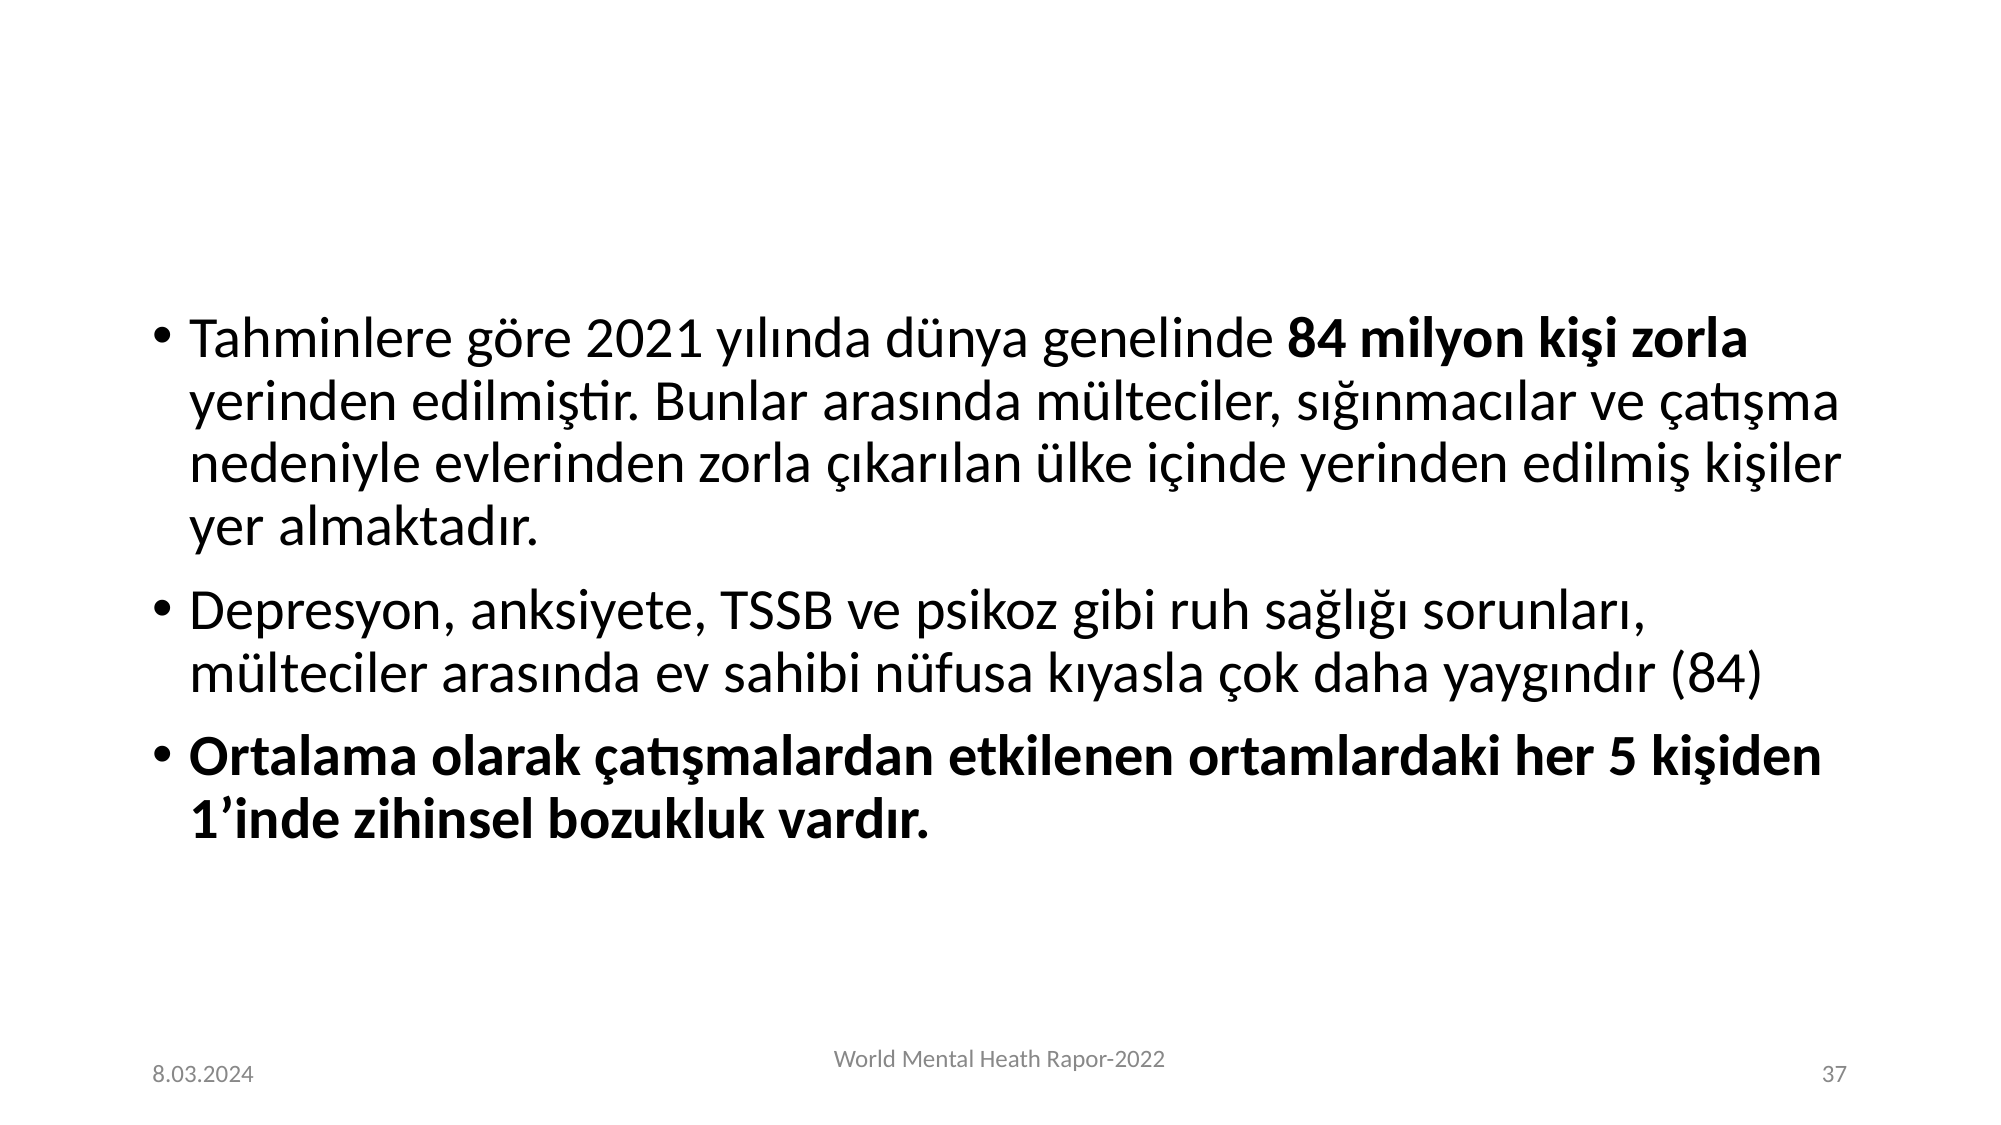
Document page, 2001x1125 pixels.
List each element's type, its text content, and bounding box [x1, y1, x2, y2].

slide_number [137, 1042, 588, 1103]
list Tahminlere göre 2021 yılında dünya genelinde 84 milyon kişi zorla yerinden edilmiştir. Bunlar arasında mülteciler, sığınmacılar ve çatışma nedeniyle evlerinden zorla çıkarılan ülke içinde yerinden edilmiş kişiler yer almaktadır. Depresyon, anksiyete, TSSB ve psikoz gibi ruh sağlığı sorunları, mülteciler arasında ev sahibi nüfusa kıyasla çok daha yaygındır (84) Ortalama olarak çatışmalardan etkilenen ortamlardaki her 5 kişiden 1’inde zihinsel bozukluk vardır. [137, 299, 1863, 1014]
slide_number ‹#› [1412, 1042, 1863, 1103]
footer World Mental Heath Rapor-2022 [662, 1042, 1338, 1103]
